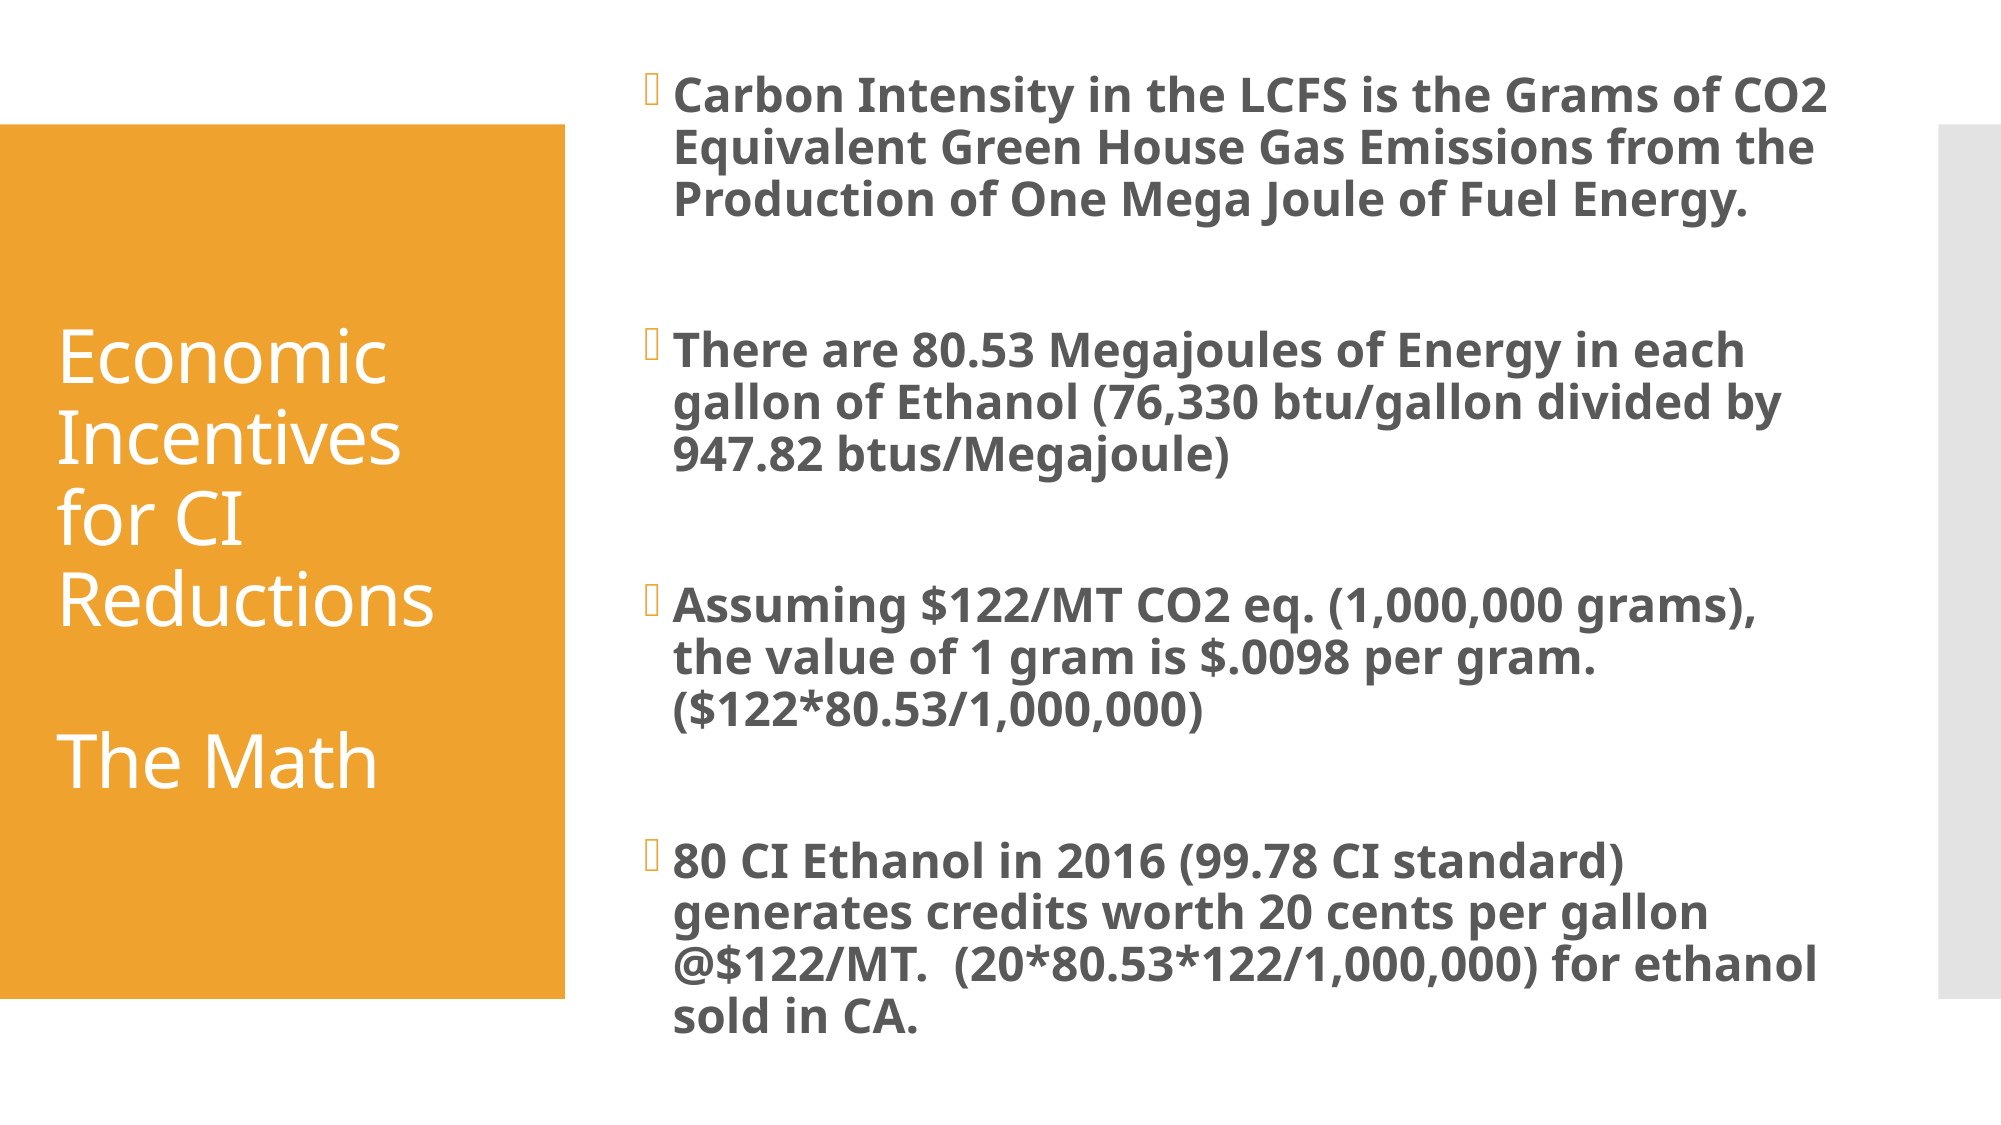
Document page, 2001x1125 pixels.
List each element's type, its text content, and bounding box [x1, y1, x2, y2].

list Carbon Intensity in the LCFS is the Grams of CO2 Equivalent Green House Gas Emissions from the Production of One Mega Joule of Fuel Energy. There are 80.53 Megajoules of Energy in each gallon of Ethanol (76,330 btu/gallon divided by 947.82 btus/Megajoule) Assuming $122/MT CO2 eq. (1,000,000 grams), the value of 1 gram is $.0098 per gram. ($122*80.53/1,000,000) 80 CI Ethanol in 2016 (99.78 CI standard) generates credits worth 20 cents per gallon @$122/MT. (20*80.53*122/1,000,000) for ethanol sold in CA. [628, 63, 1847, 1111]
title Economic Incentives for CI Reductions The Math [41, 184, 525, 940]
